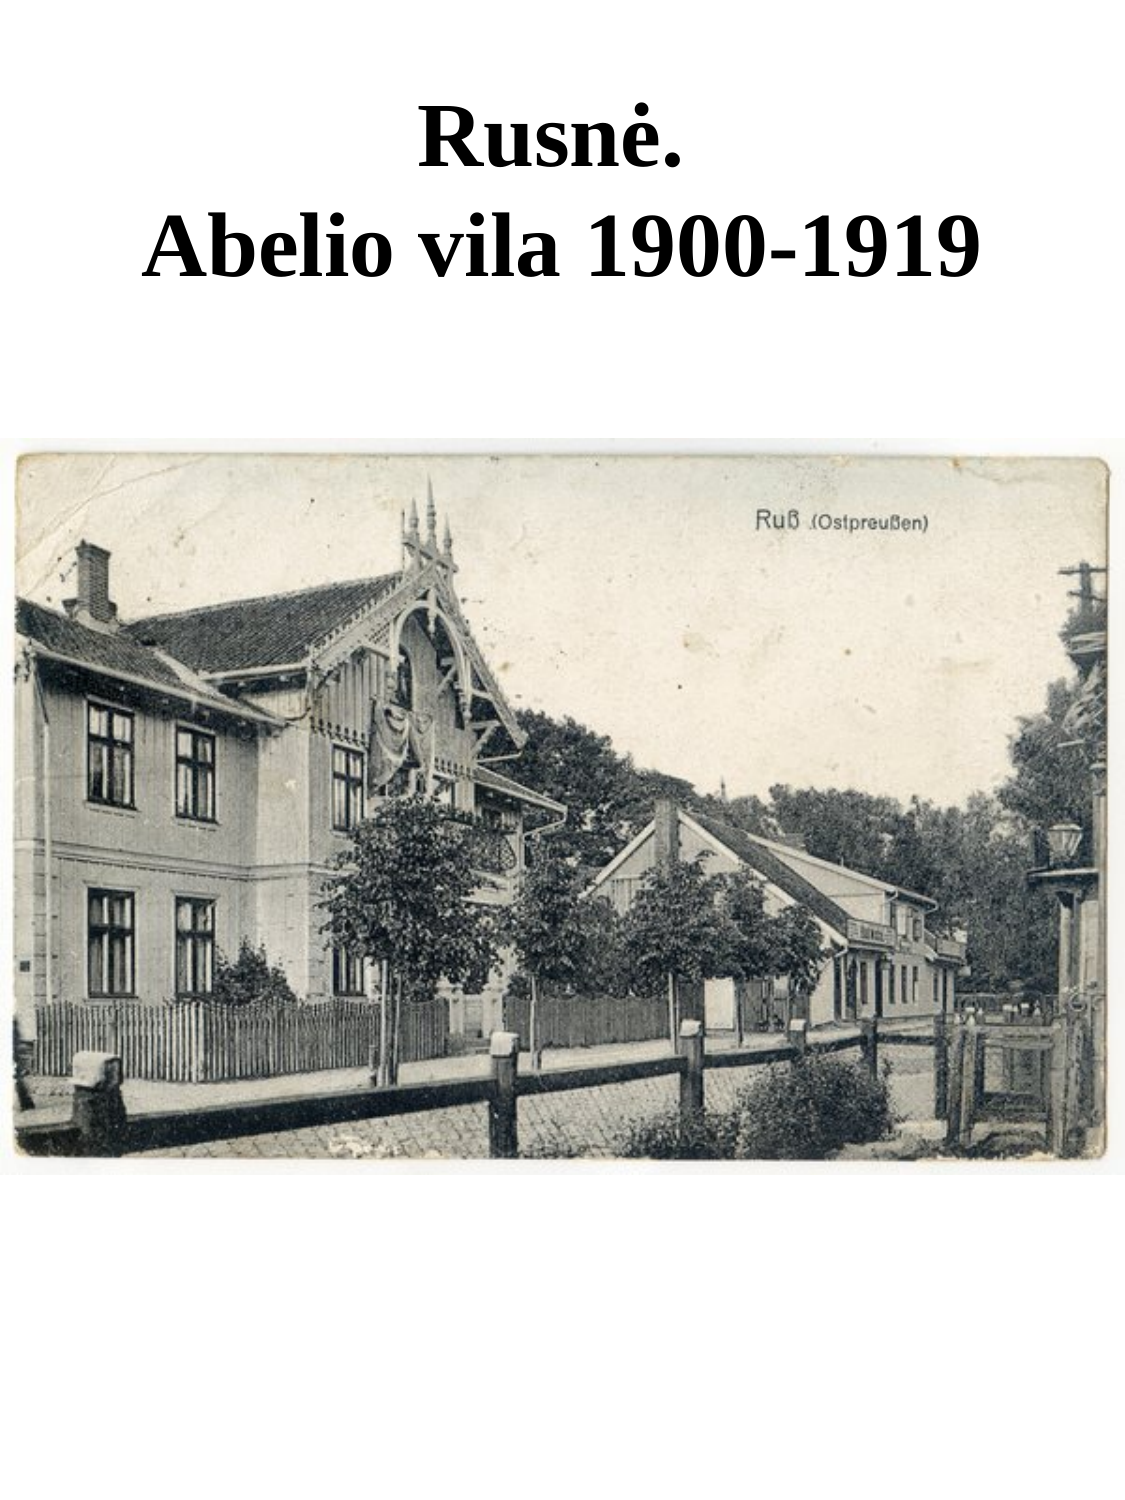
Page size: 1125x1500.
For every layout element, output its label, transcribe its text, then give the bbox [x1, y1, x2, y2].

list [0, 437, 1125, 1176]
title Rusnė. Abelio vila 1900-1919 [56, 60, 1069, 310]
